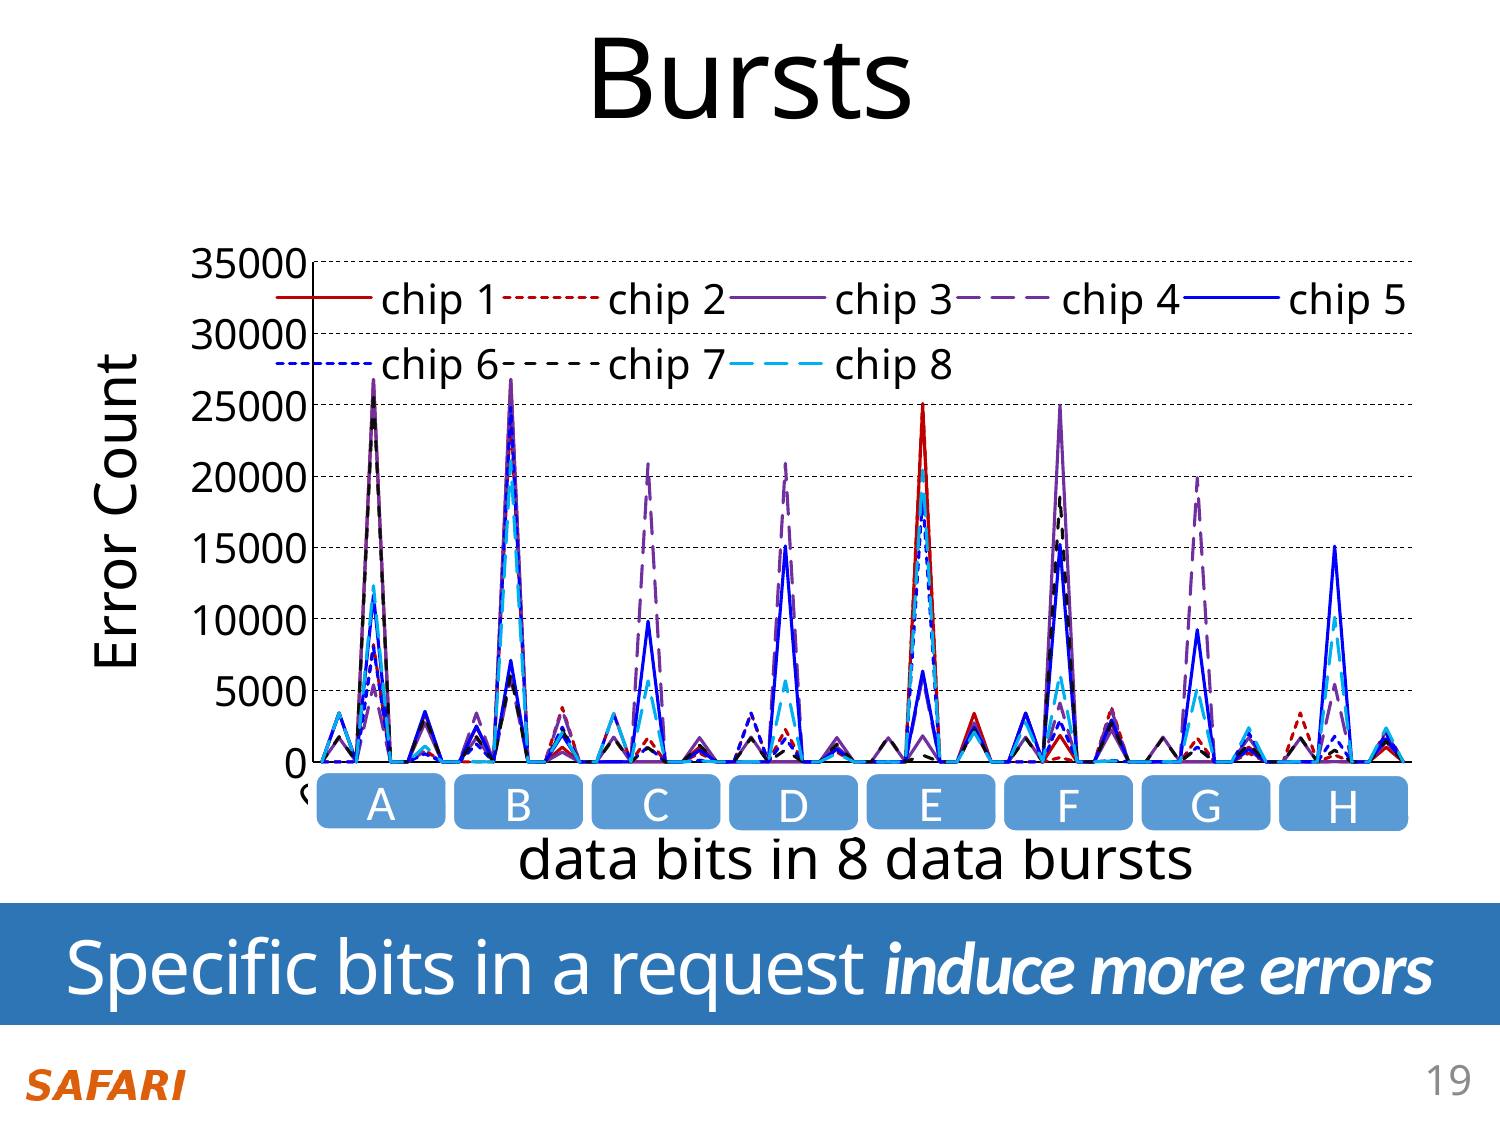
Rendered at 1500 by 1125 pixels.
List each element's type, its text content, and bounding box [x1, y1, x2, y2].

text_box 3. Variation Across Data Bursts [0, 24, 1500, 150]
chart [112, 225, 1450, 899]
picture [24, 1061, 191, 1110]
text_box Specific bits in a request induce more errors [0, 903, 1500, 1025]
text_box Error Count [87, 262, 112, 763]
